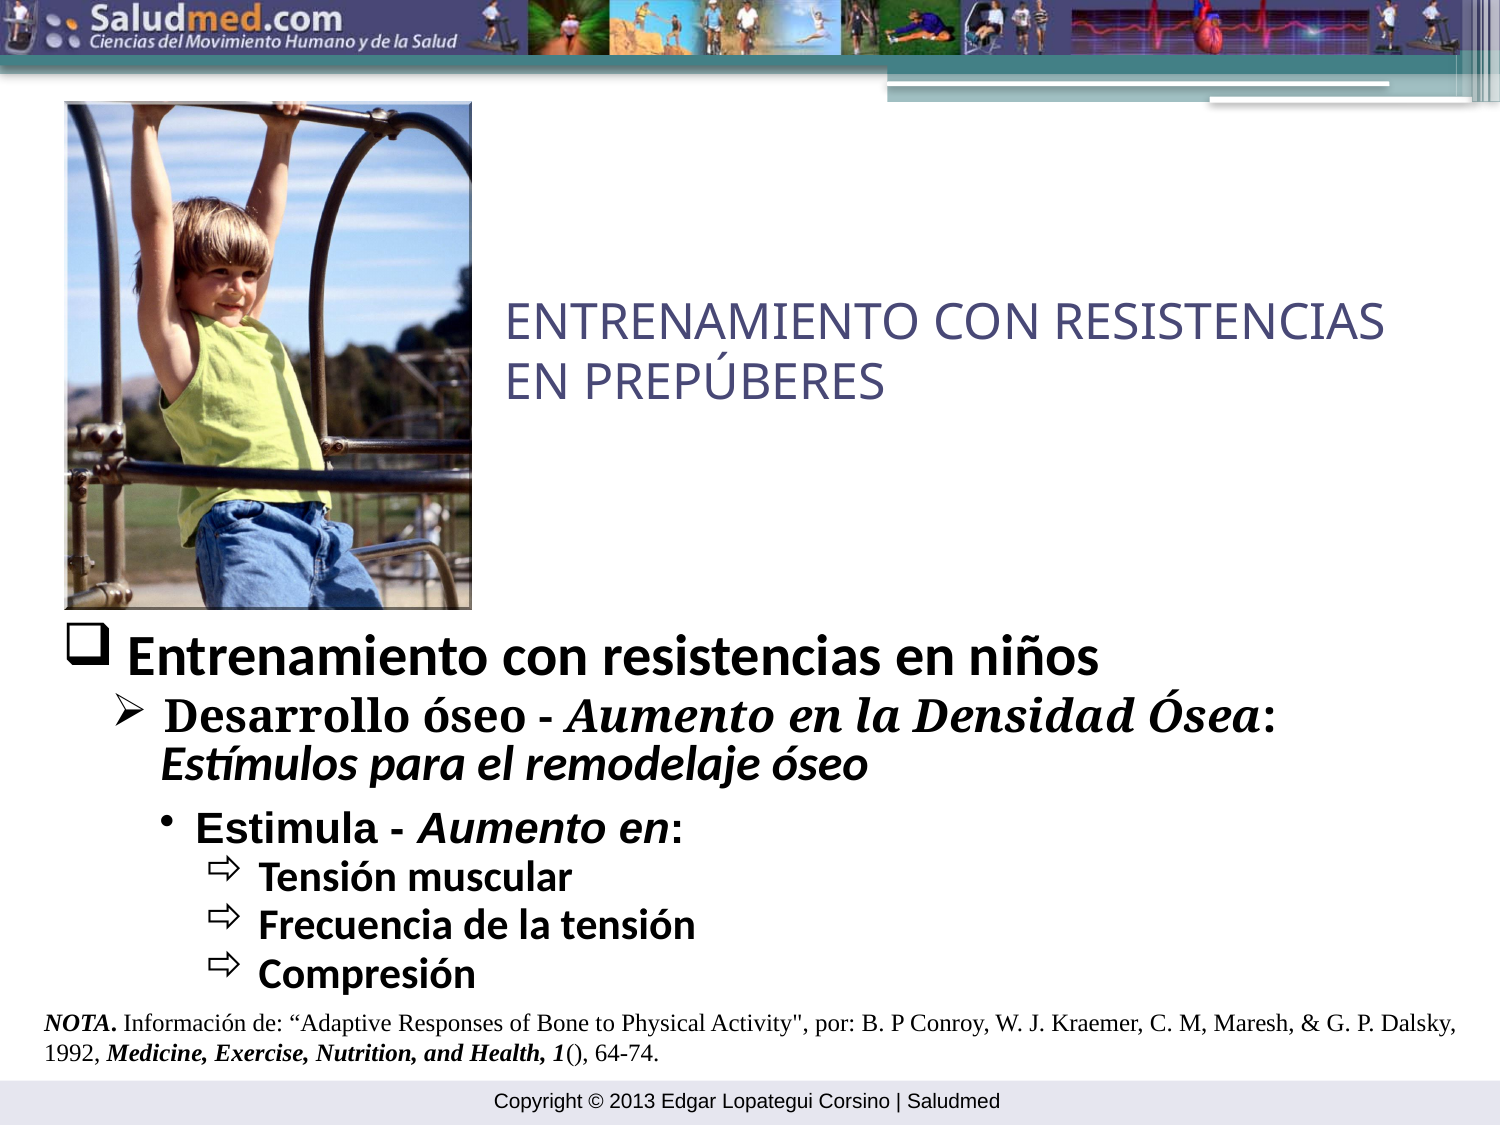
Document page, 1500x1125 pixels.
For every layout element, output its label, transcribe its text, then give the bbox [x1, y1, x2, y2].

text_box ENTRENAMIENTO CON RESISTENCIAS EN PREPÚBERES [490, 278, 1448, 422]
picture [0, 0, 1460, 55]
text_box NOTA. Información de: “Adaptive Responses of Bone to Physical Activity", por: B. P Conroy, W. J. Kraemer, C. M, Maresh, & G. P. Dalsky, 1992, Medicine, Exercise, Nutrition, and Health, 1(), 64-74. [29, 999, 1500, 1082]
picture [64, 101, 472, 610]
text_box Entrenamiento con resistencias en niños Desarrollo óseo - Aumento en la Densidad Ósea: Estímulos para el remodelaje óseo Estimula - Aumento en: Tensión muscular Frecuencia de la tensión Compresión [29, 609, 1471, 988]
